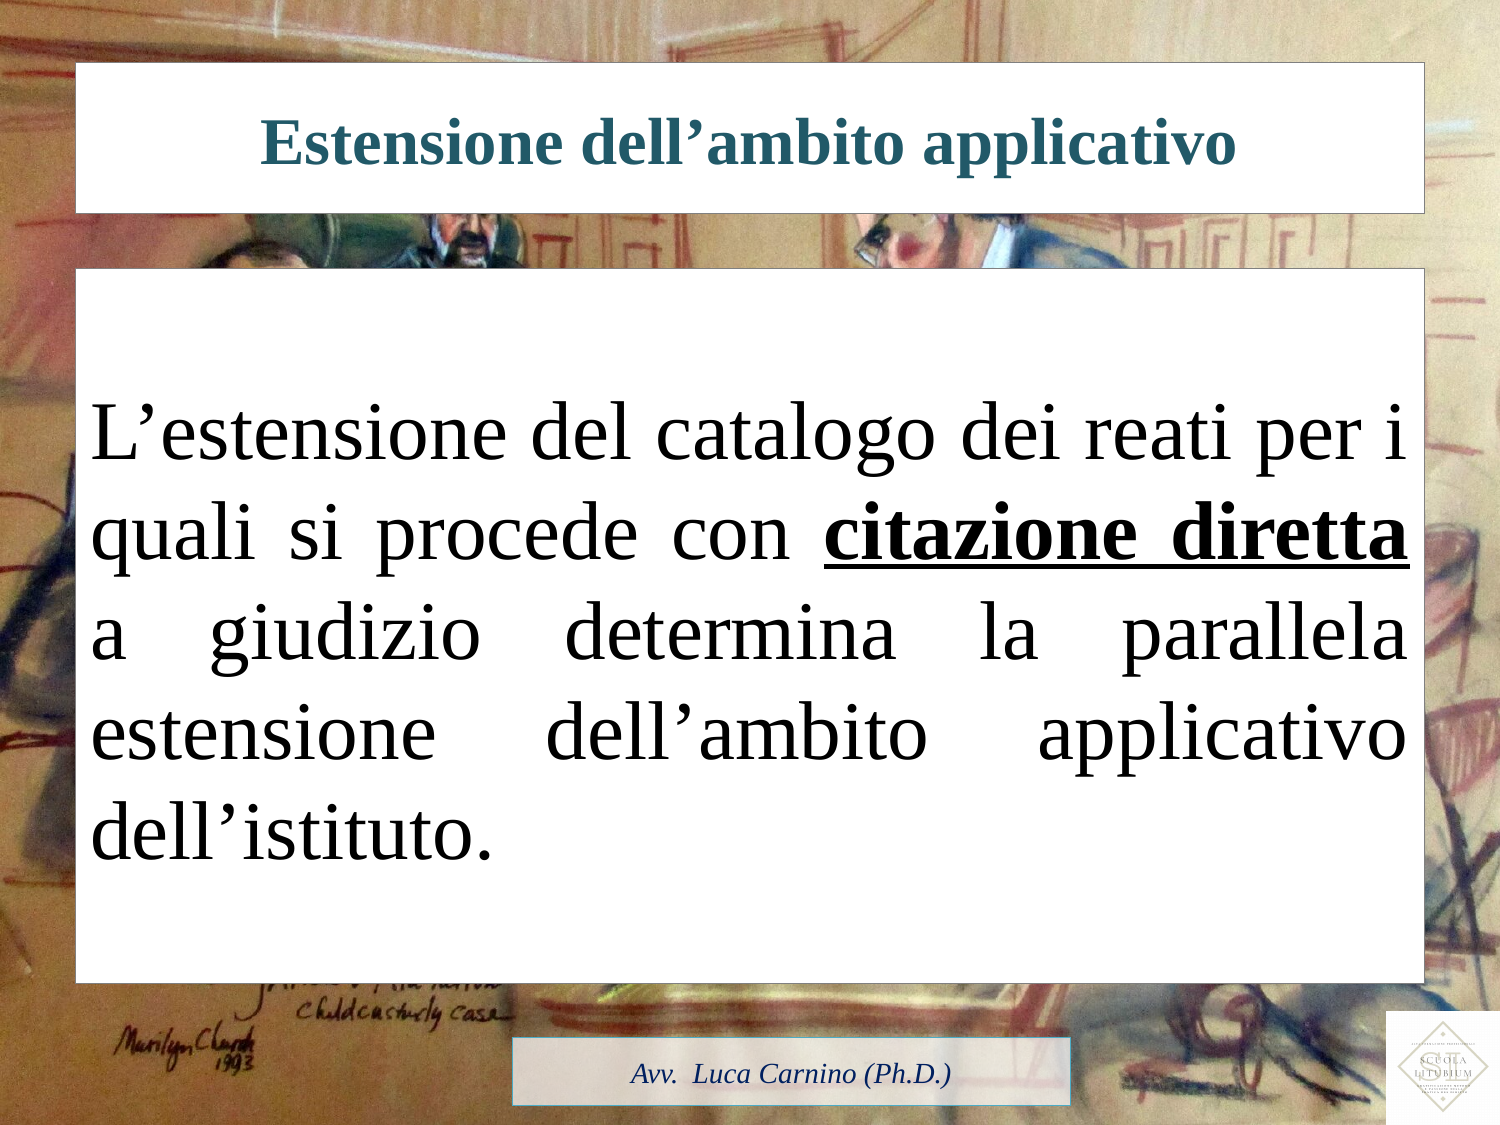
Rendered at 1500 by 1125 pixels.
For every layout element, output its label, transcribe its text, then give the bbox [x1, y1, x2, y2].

footer Avv. Luca Carnino (Ph.D.) [512, 1037, 1071, 1106]
title Estensione dell’ambito applicativo [75, 62, 1425, 214]
picture [0, 0, 1500, 1125]
list L’estensione del catalogo dei reati per i quali si procede con citazione diretta a giudizio determina la parallela estensione dell’ambito applicativo dell’istituto. [75, 268, 1425, 984]
